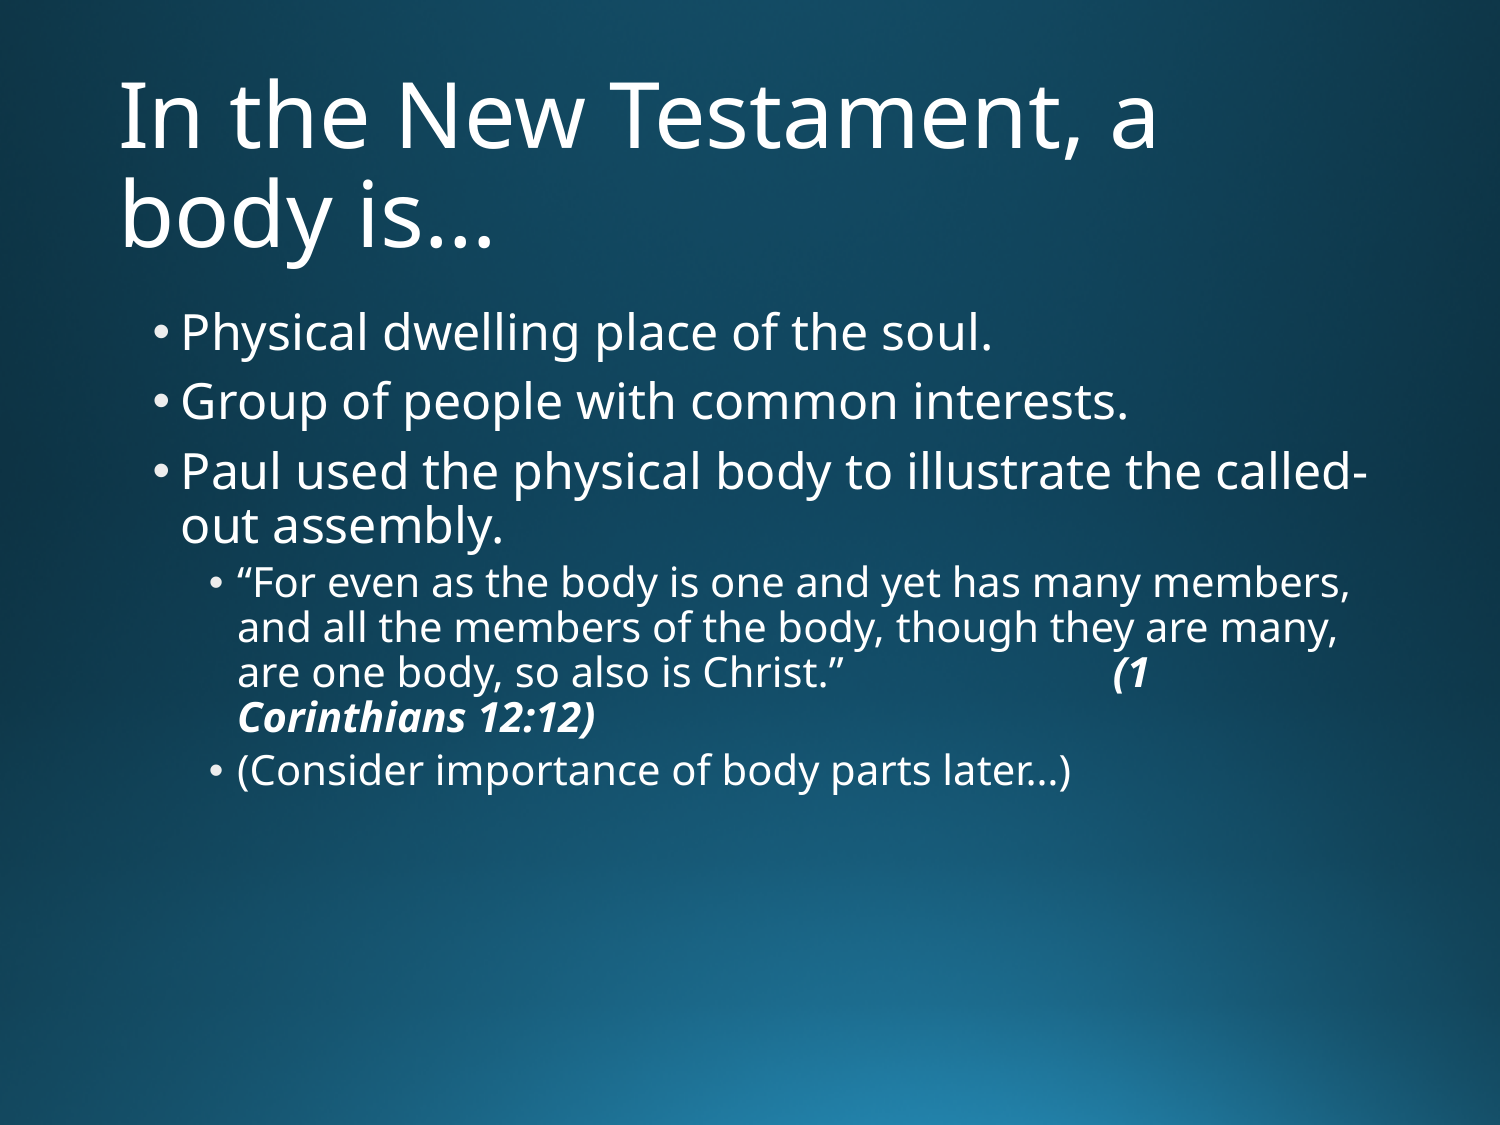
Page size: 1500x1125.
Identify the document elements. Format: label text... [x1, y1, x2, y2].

picture [0, 0, 1500, 1125]
title In the New Testament, a body is… [103, 59, 1397, 278]
list Physical dwelling place of the soul. Group of people with common interests. Paul used the physical body to illustrate the called-out assembly. “For even as the body is one and yet has many members, and all the members of the body, though they are many, are one body, so also is Christ.” (1 Corinthians 12:12) (Consider importance of body parts later…) [137, 299, 1397, 1014]
